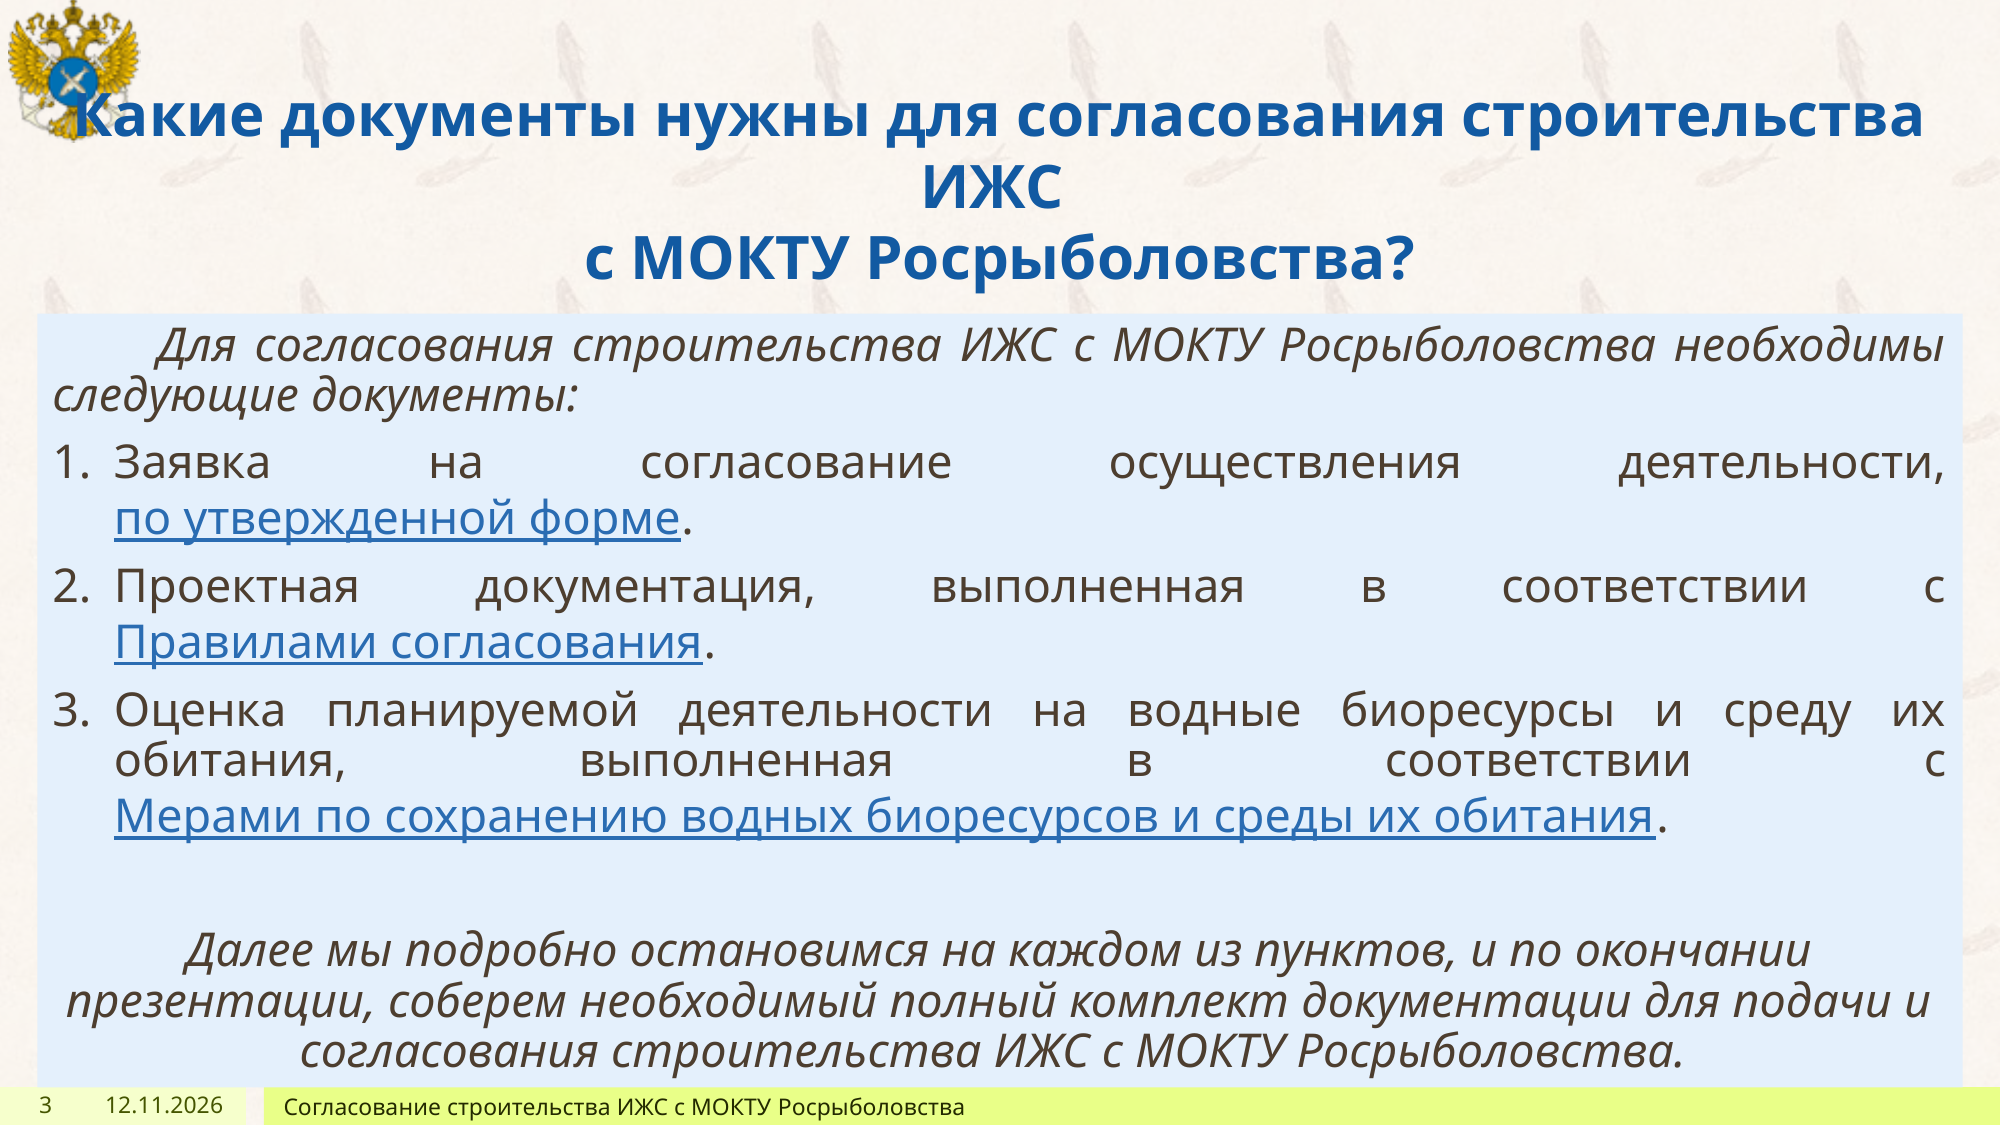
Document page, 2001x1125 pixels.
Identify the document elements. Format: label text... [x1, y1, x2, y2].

footer Согласование строительства ИЖС с МОКТУ Росрыболовства [268, 1087, 1769, 1125]
slide_number 3 [0, 1087, 68, 1125]
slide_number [74, 1087, 239, 1125]
list Для согласования строительства ИЖС с МОКТУ Росрыболовства необходимы следующие документы: Заявка на согласование осуществления деятельности, по утвержденной форме. Проектная документация, выполненная в соответствии с Правилами согласования. Оценка планируемой деятельности на водные биоресурсы и среду их обитания, выполненная в соответствии с Мерами по сохранению водных биоресурсов и среды их обитания. Далее мы подробно остановимся на каждом из пунктов, и по окончании презентации, соберем необходимый полный комплект документации для подачи и согласования строительства ИЖС с МОКТУ Росрыболовства. [37, 313, 1963, 1088]
title Какие документы нужны для согласования строительства ИЖС с МОКТУ Росрыболовства? [47, 66, 1953, 300]
picture [8, 0, 141, 143]
